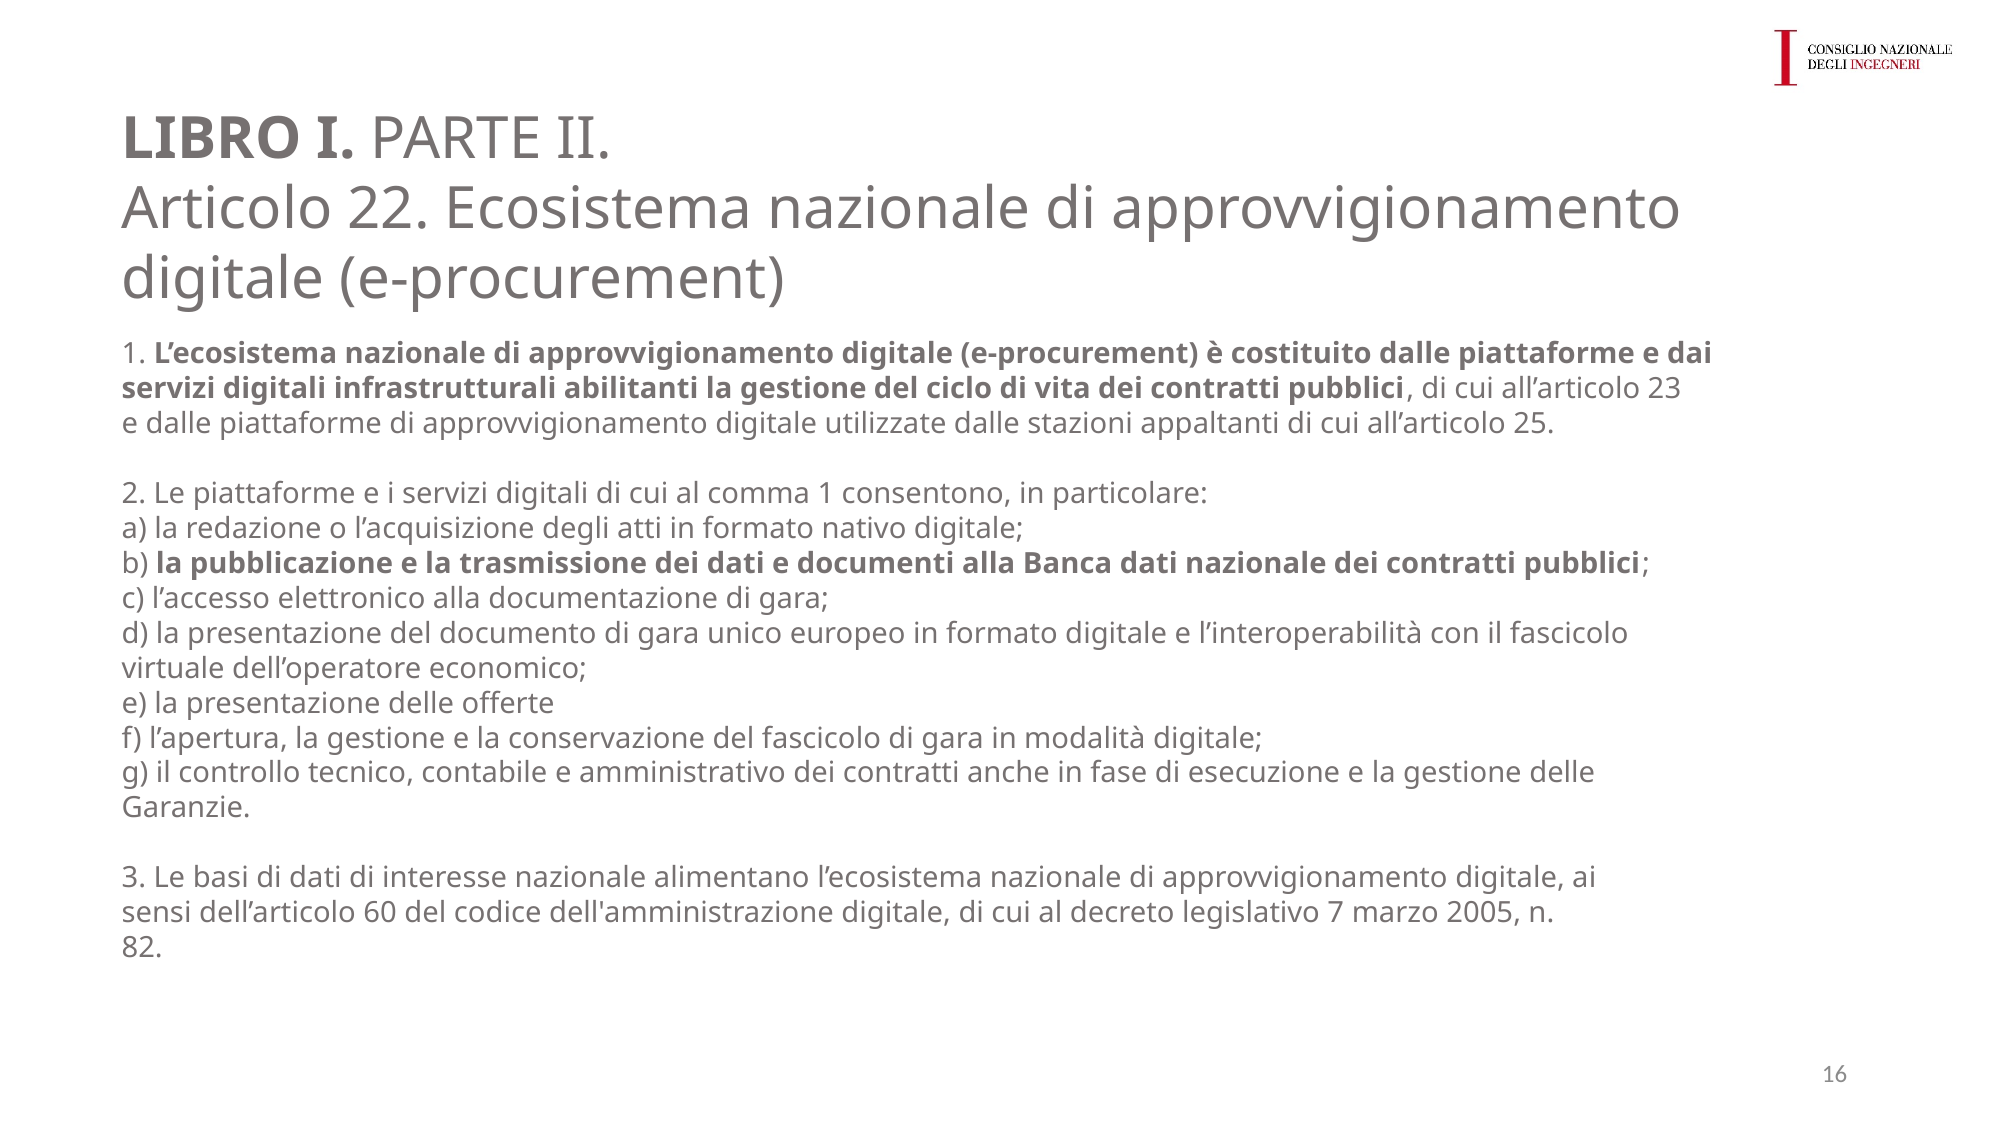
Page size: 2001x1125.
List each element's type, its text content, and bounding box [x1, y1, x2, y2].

picture [1761, 22, 1964, 93]
text_box LIBRO I. PARTE II. Articolo 22. Ecosistema nazionale di approvvigionamento digitale (e-procurement) [106, 92, 1782, 318]
slide_number 16 [1412, 1042, 1863, 1103]
text_box 1. L’ecosistema nazionale di approvvigionamento digitale (e-procurement) è costituito dalle piattaforme e dai servizi digitali infrastrutturali abilitanti la gestione del ciclo di vita dei contratti pubblici, di cui all’articolo 23 e dalle piattaforme di approvvigionamento digitale utilizzate dalle stazioni appaltanti di cui all’articolo 25. 2. Le piattaforme e i servizi digitali di cui al comma 1 consentono, in particolare: a) la redazione o l’acquisizione degli atti in formato nativo digitale; b) la pubblicazione e la trasmissione dei dati e documenti alla Banca dati nazionale dei contratti pubblici; c) l’accesso elettronico alla documentazione di gara; d) la presentazione del documento di gara unico europeo in formato digitale e l’interoperabilità con il fascicolo virtuale dell’operatore economico; e) la presentazione delle offerte f) l’apertura, la gestione e la conservazione del fascicolo di gara in modalità digitale; g) il controllo tecnico, contabile e amministrativo dei contratti anche in fase di esecuzione e la gestione delle Garanzie. 3. Le basi di dati di interesse nazionale alimentano l’ecosistema nazionale di approvvigionamento digitale, ai sensi dell’articolo 60 del codice dell'amministrazione digitale, di cui al decreto legislativo 7 marzo 2005, n. 82. [106, 326, 1782, 971]
